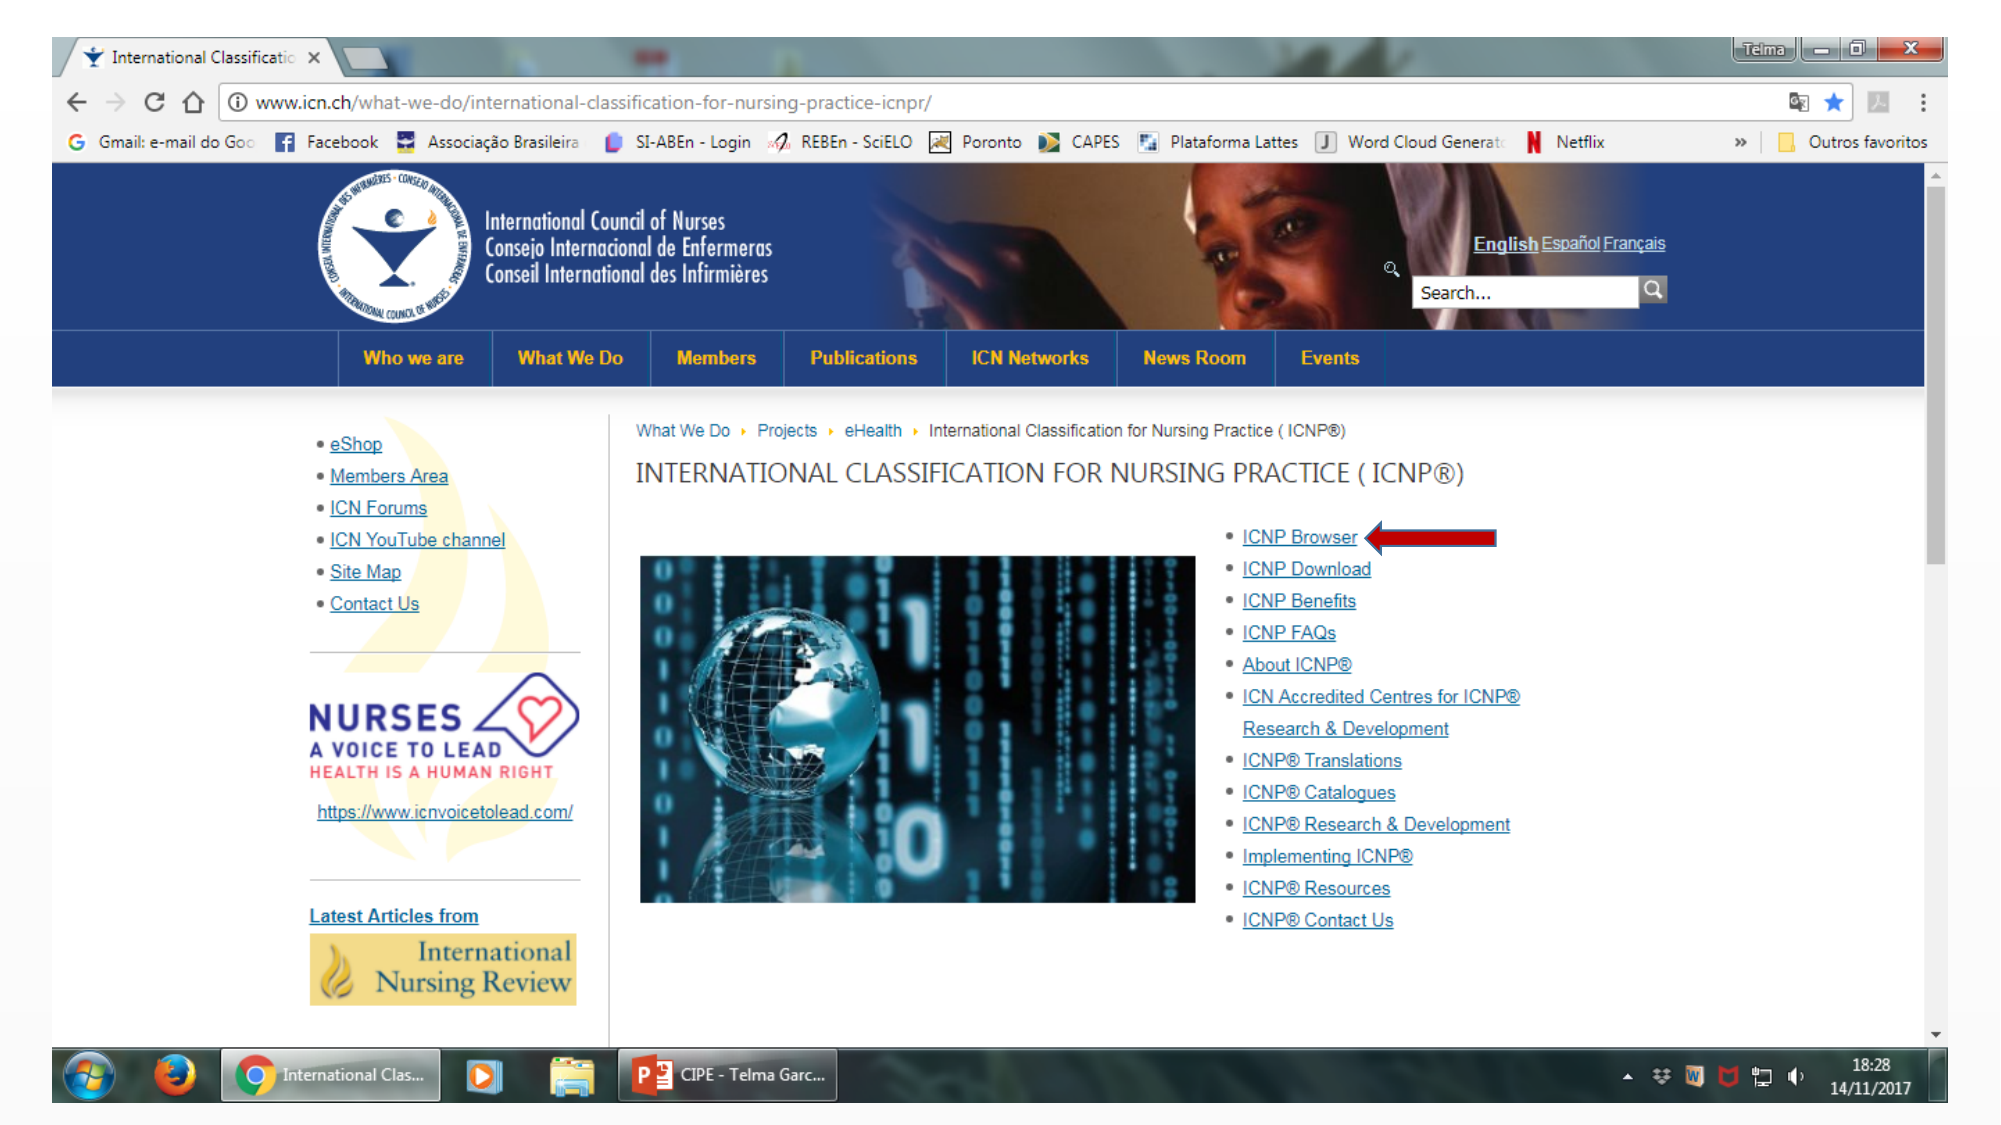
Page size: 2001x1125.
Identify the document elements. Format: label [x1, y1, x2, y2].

text_box [52, 37, 1948, 1103]
